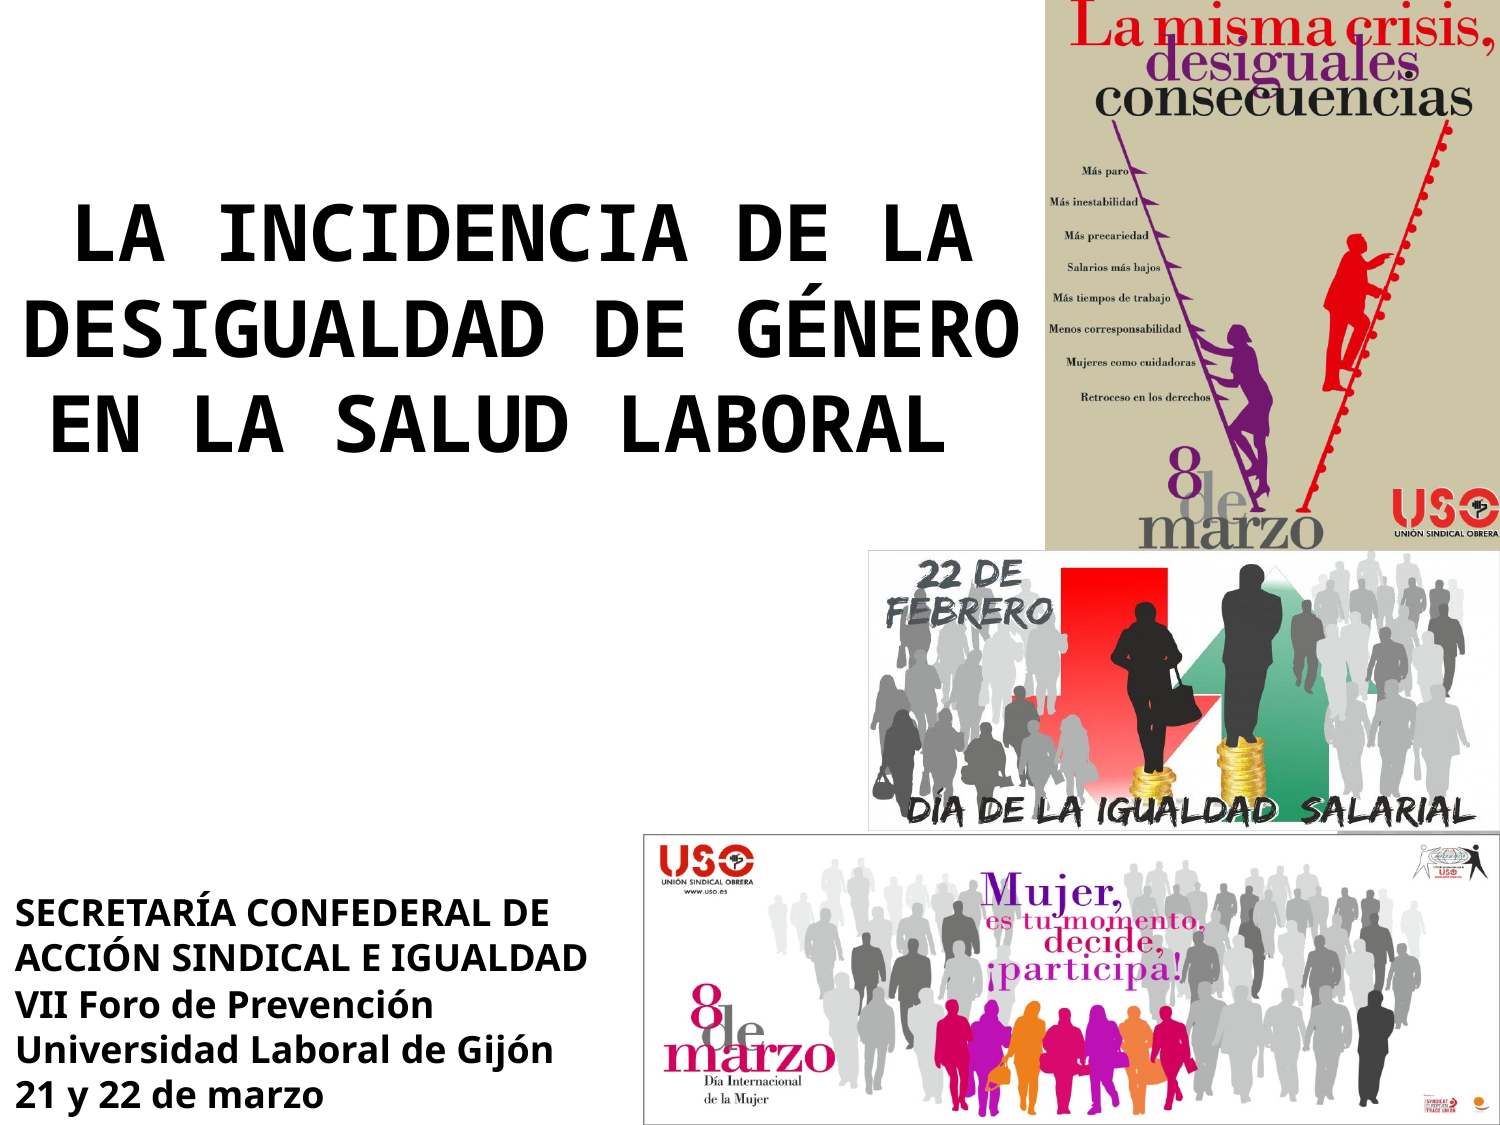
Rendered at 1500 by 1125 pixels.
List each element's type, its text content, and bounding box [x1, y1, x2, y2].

picture [643, 833, 1500, 1125]
picture [867, 0, 1500, 831]
text_box SECRETARÍA CONFEDERAL DE ACCIÓN SINDICAL E IGUALDAD [0, 881, 637, 987]
title La incidencia de la desigualdad de género en la salud laboral [0, 90, 1039, 468]
text_box VII Foro de Prevención Universidad Laboral de Gijón 21 y 22 de marzo [0, 987, 637, 1124]
